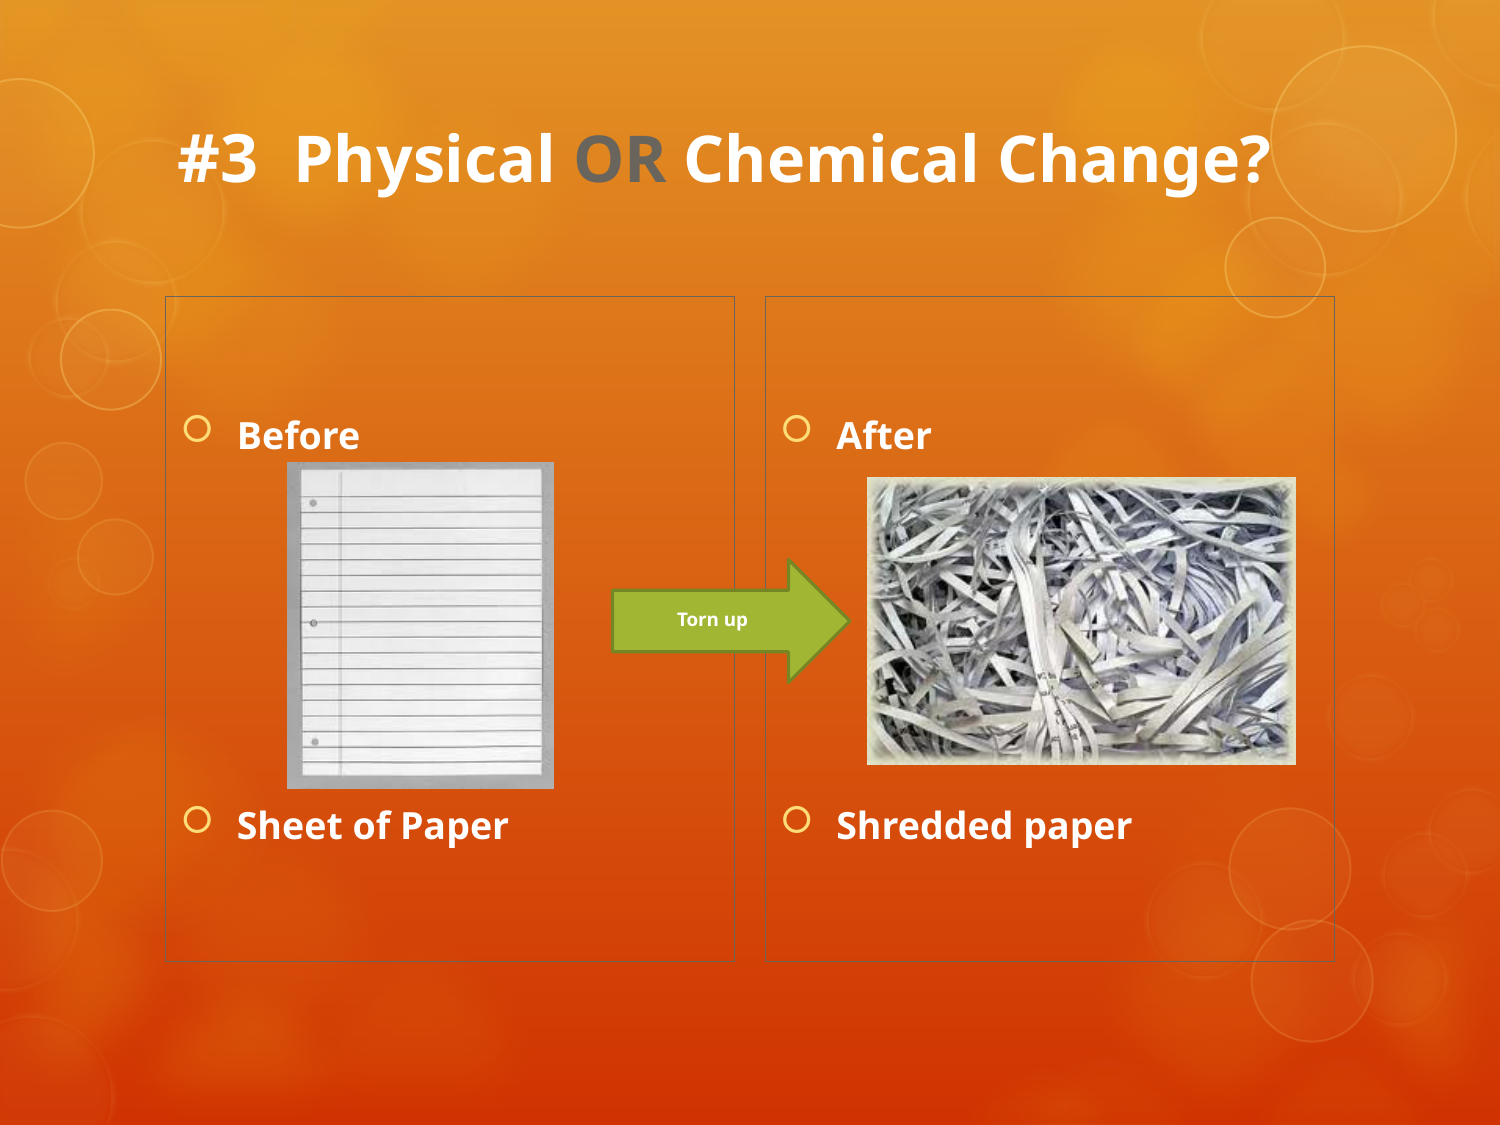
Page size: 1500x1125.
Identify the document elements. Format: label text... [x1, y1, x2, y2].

picture [866, 476, 1296, 766]
list Before Sheet of Paper [165, 296, 735, 962]
text_box [610, 558, 852, 685]
list After Shredded paper [765, 296, 1335, 962]
text_box Torn up [624, 600, 800, 638]
picture [286, 461, 555, 790]
title #3 Physical OR Chemical Change? [162, 62, 1315, 250]
